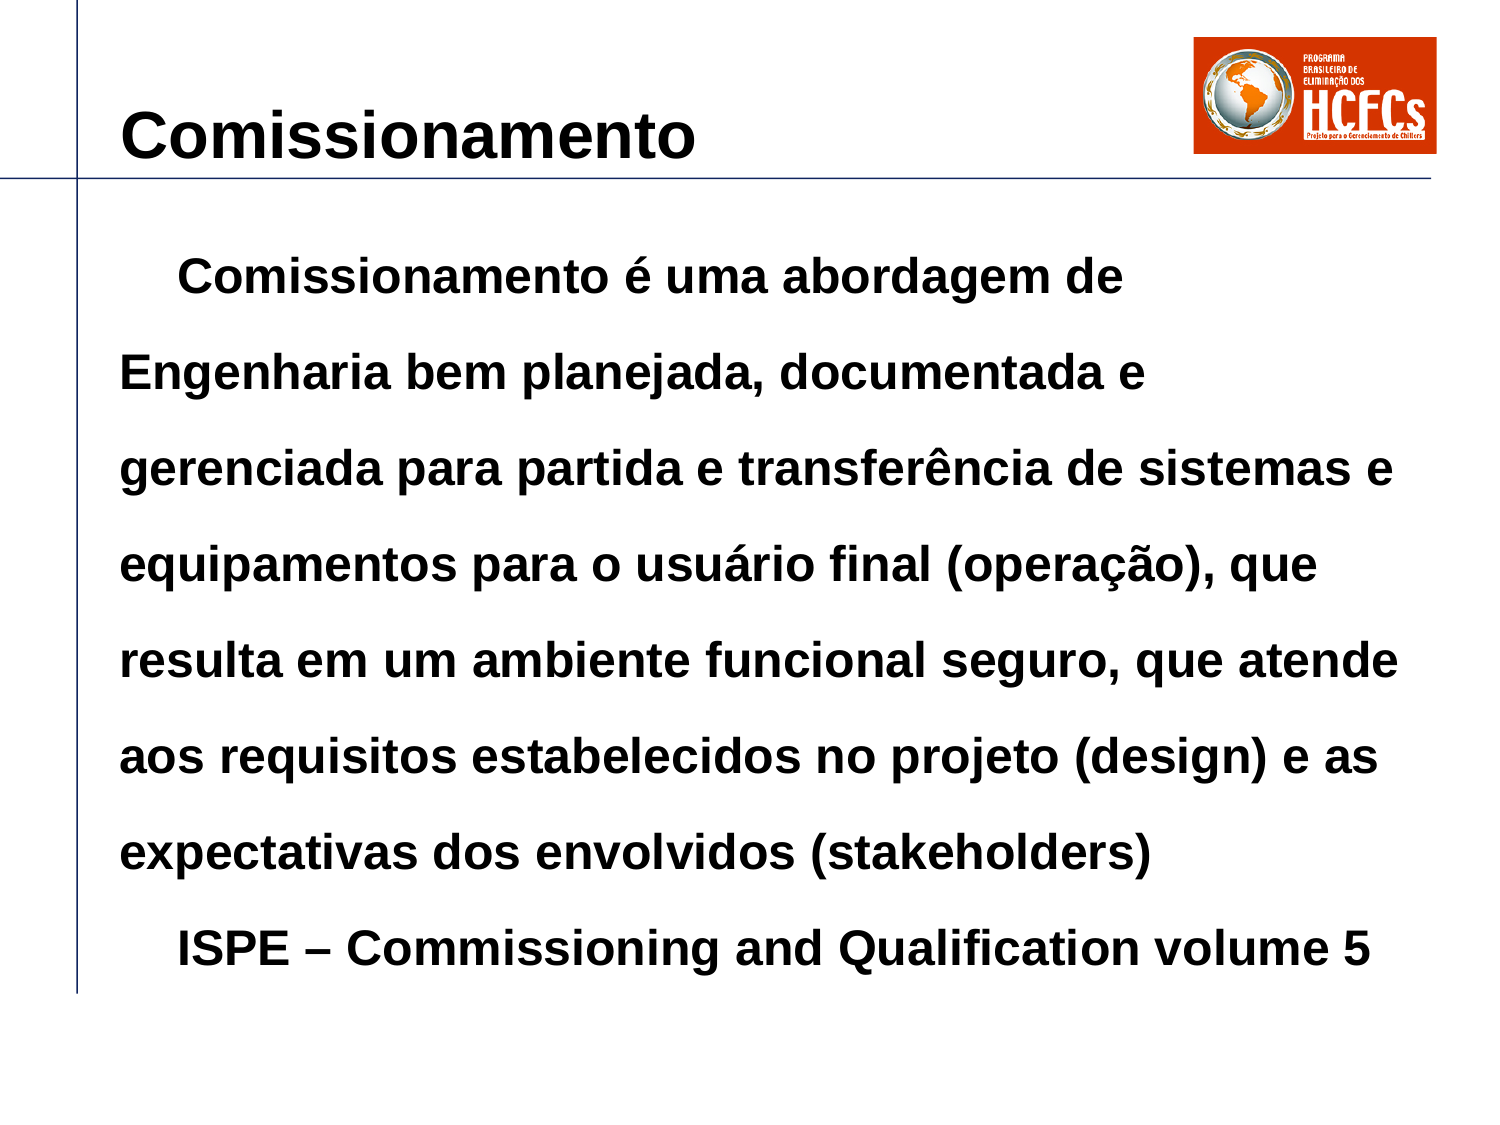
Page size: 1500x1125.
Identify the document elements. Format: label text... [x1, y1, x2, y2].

picture [1193, 37, 1437, 154]
list Comissionamento é uma abordagem de Engenharia bem planejada, documentada e gerenciada para partida e transferência de sistemas e equipamentos para o usuário final (operação), que resulta em um ambiente funcional seguro, que atende aos requisitos estabelecidos no projeto (design) e as expectativas dos envolvidos (stakeholders) ISPE – Commissioning and Qualification volume 5 [75, 200, 1425, 1043]
title Comissionamento [105, 60, 1352, 180]
